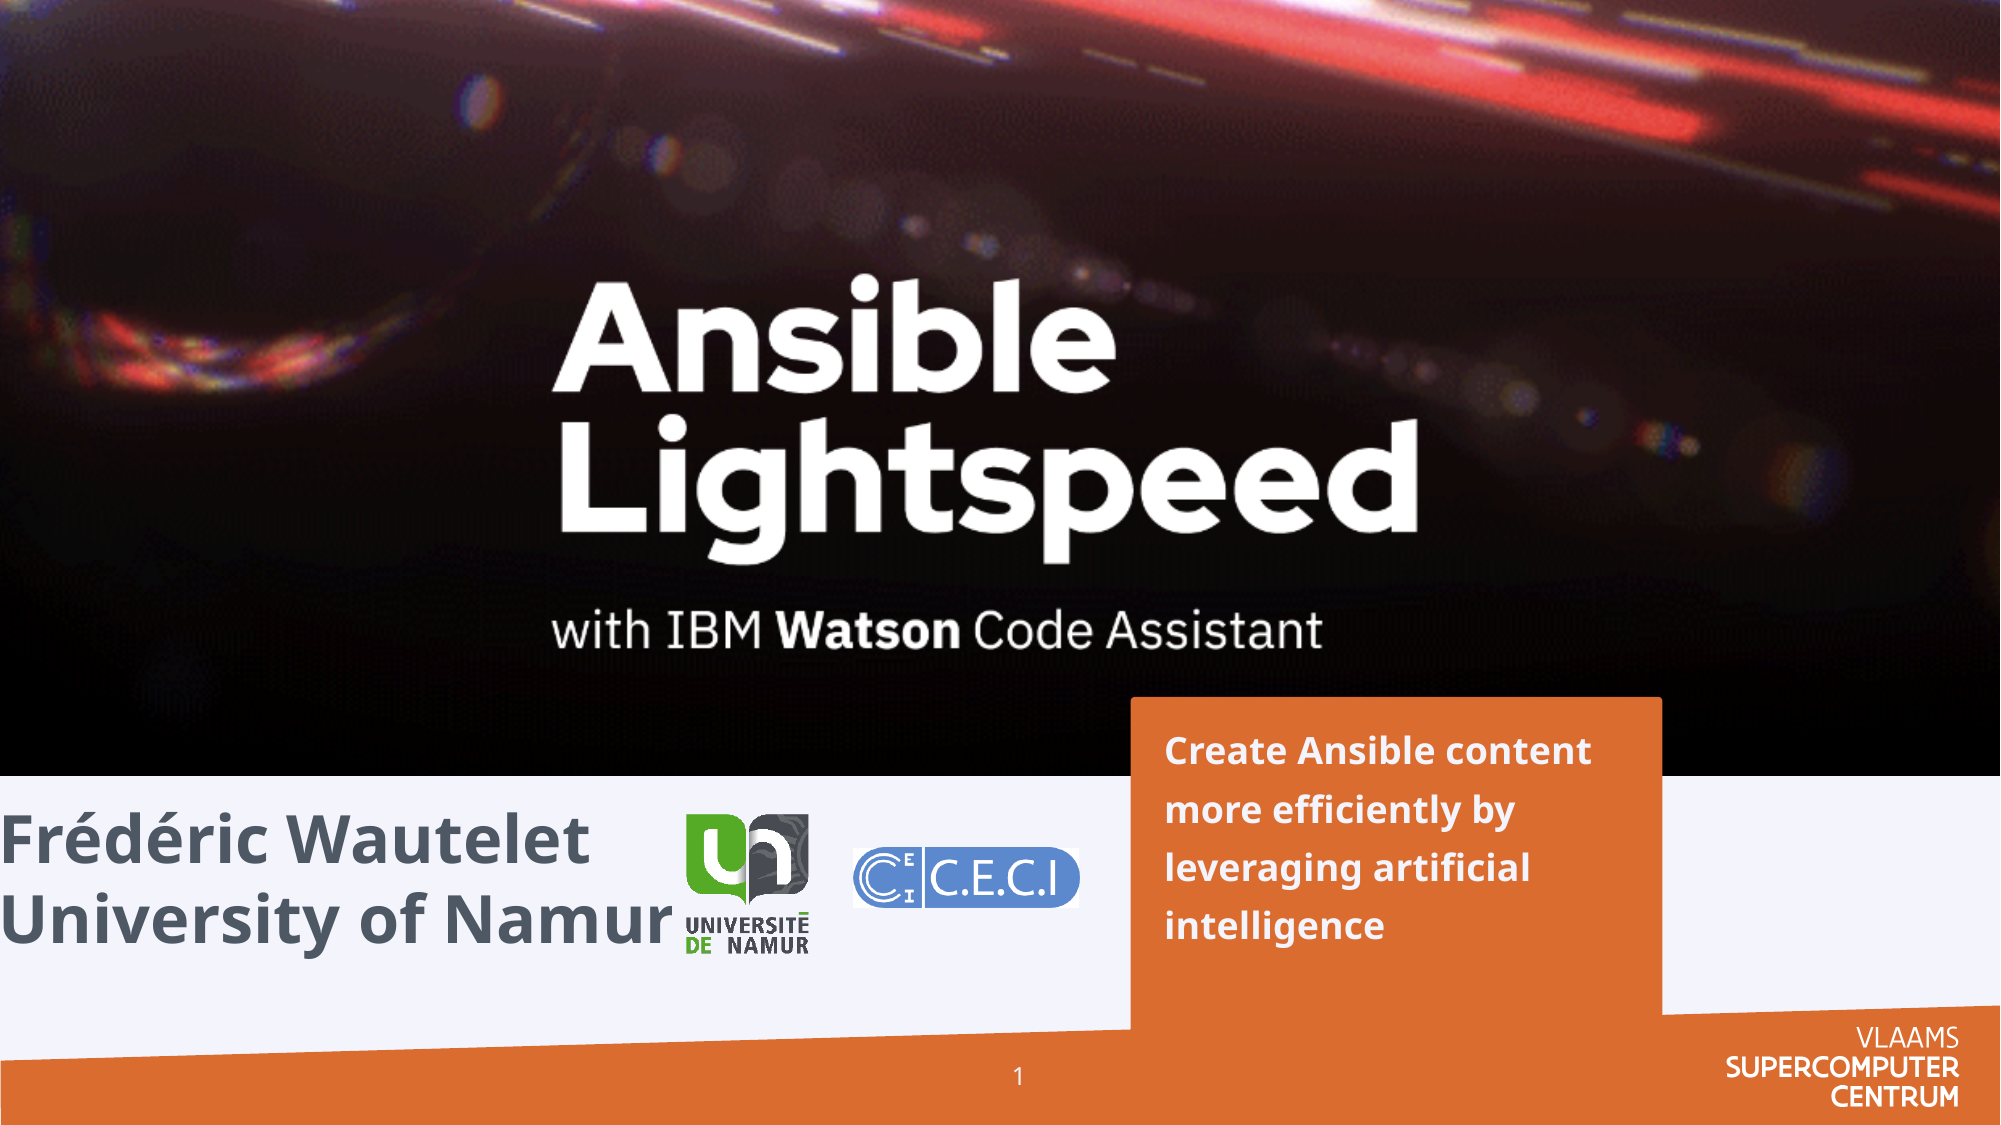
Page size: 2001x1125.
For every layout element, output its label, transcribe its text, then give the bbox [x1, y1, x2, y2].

slide_number 1 [958, 1047, 1042, 1108]
picture [0, 0, 2000, 776]
picture [853, 847, 1080, 908]
text_box Frédéric Wautelet University of Namur [0, 789, 692, 965]
text_box [1129, 776, 1664, 1125]
picture [1725, 1021, 1960, 1117]
text_box Create Ansible content more efficiently by leveraging artificial intelligence [1149, 776, 1644, 955]
picture [672, 800, 822, 967]
